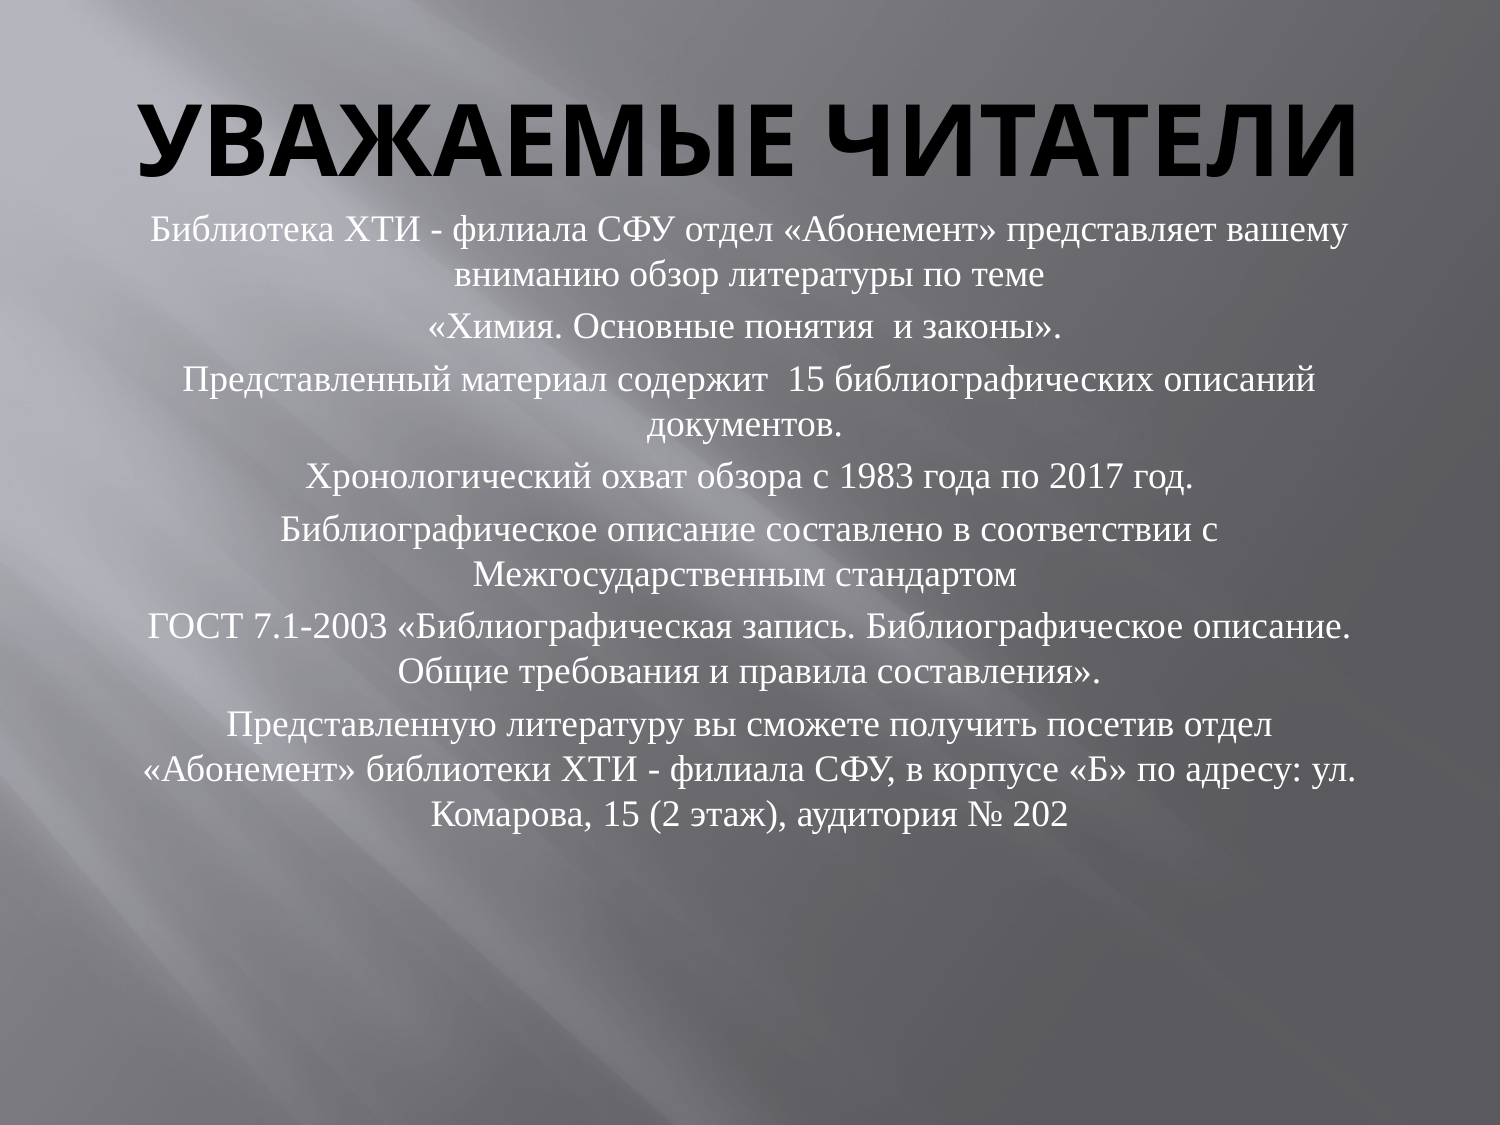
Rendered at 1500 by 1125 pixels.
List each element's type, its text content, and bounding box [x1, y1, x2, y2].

subtitle Библиотека ХТИ - филиала СФУ отдел «Абонемент» представляет вашему вниманию обзор литературы по теме «Химия. Основные понятия и законы». Представленный материал содержит 15 библиографических описаний документов. Хронологический охват обзора с 1983 года по 2017 год. Библиографическое описание составлено в соответствии с Межгосударственным стандартом ГОСТ 7.1-2003 «Библиографическая запись. Библиографическое описание. Общие требования и правила составления». Представленную литературу вы сможете получить посетив отдел «Абонемент» библиотеки ХТИ - филиала СФУ, в корпусе «Б» по адресу: ул. Комарова, 15 (2 этаж), аудитория № 202 [112, 196, 1388, 1059]
title Уважаемые читатели [112, 42, 1388, 196]
